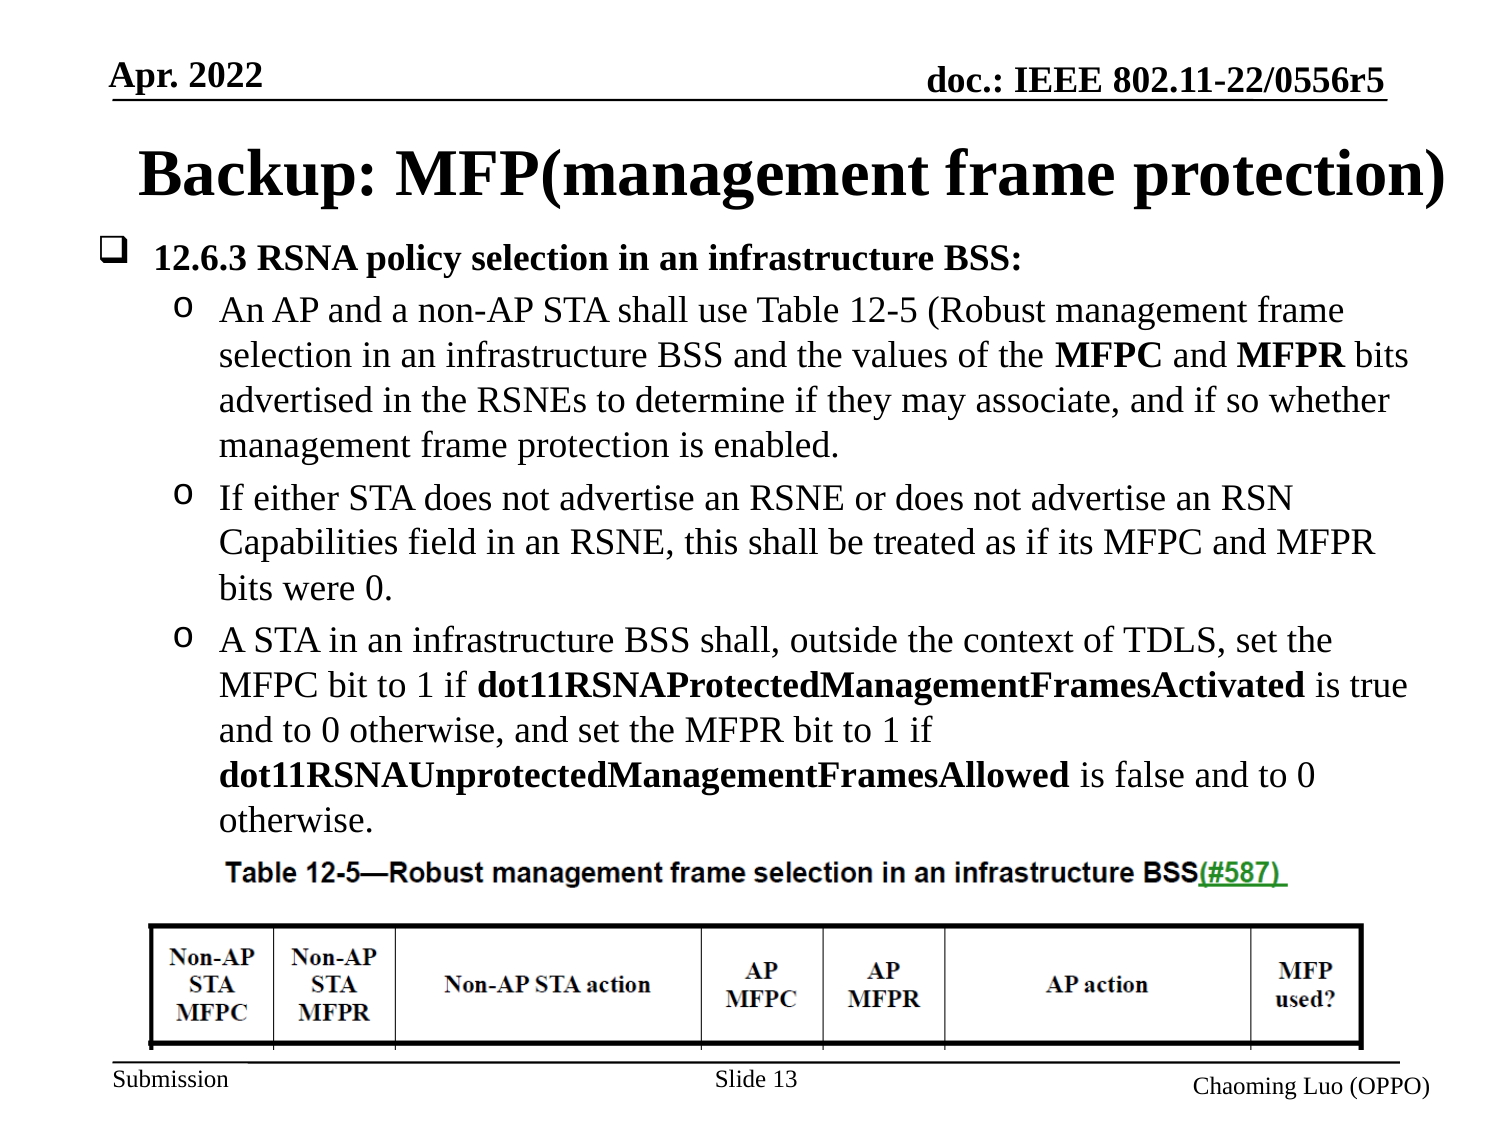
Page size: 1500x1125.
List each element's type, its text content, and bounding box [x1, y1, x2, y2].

text_box Chaoming Luo (OPPO) [1178, 1062, 1446, 1107]
list 12.6.3 RSNA policy selection in an infrastructure BSS: An AP and a non-AP STA shall use Table 12-5 (Robust management frame selection in an infrastructure BSS and the values of the MFPC and MFPR bits advertised in the RSNEs to determine if they may associate, and if so whether management frame protection is enabled. If either STA does not advertise an RSNE or does not advertise an RSN Capabilities field in an RSNE, this shall be treated as if its MFPC and MFPR bits were 0. A STA in an infrastructure BSS shall, outside the context of TDLS, set the MFPC bit to 1 if dot11RSNAProtectedManagementFramesActivated is true and to 0 otherwise, and set the MFPR bit to 1 if dot11RSNAUnprotectedManagementFramesAllowed is false and to 0 otherwise. [82, 224, 1431, 588]
title Backup: MFP(management frame protection) [112, 112, 1475, 225]
picture [143, 849, 1369, 1050]
slide_number Slide 13 [712, 1061, 800, 1093]
